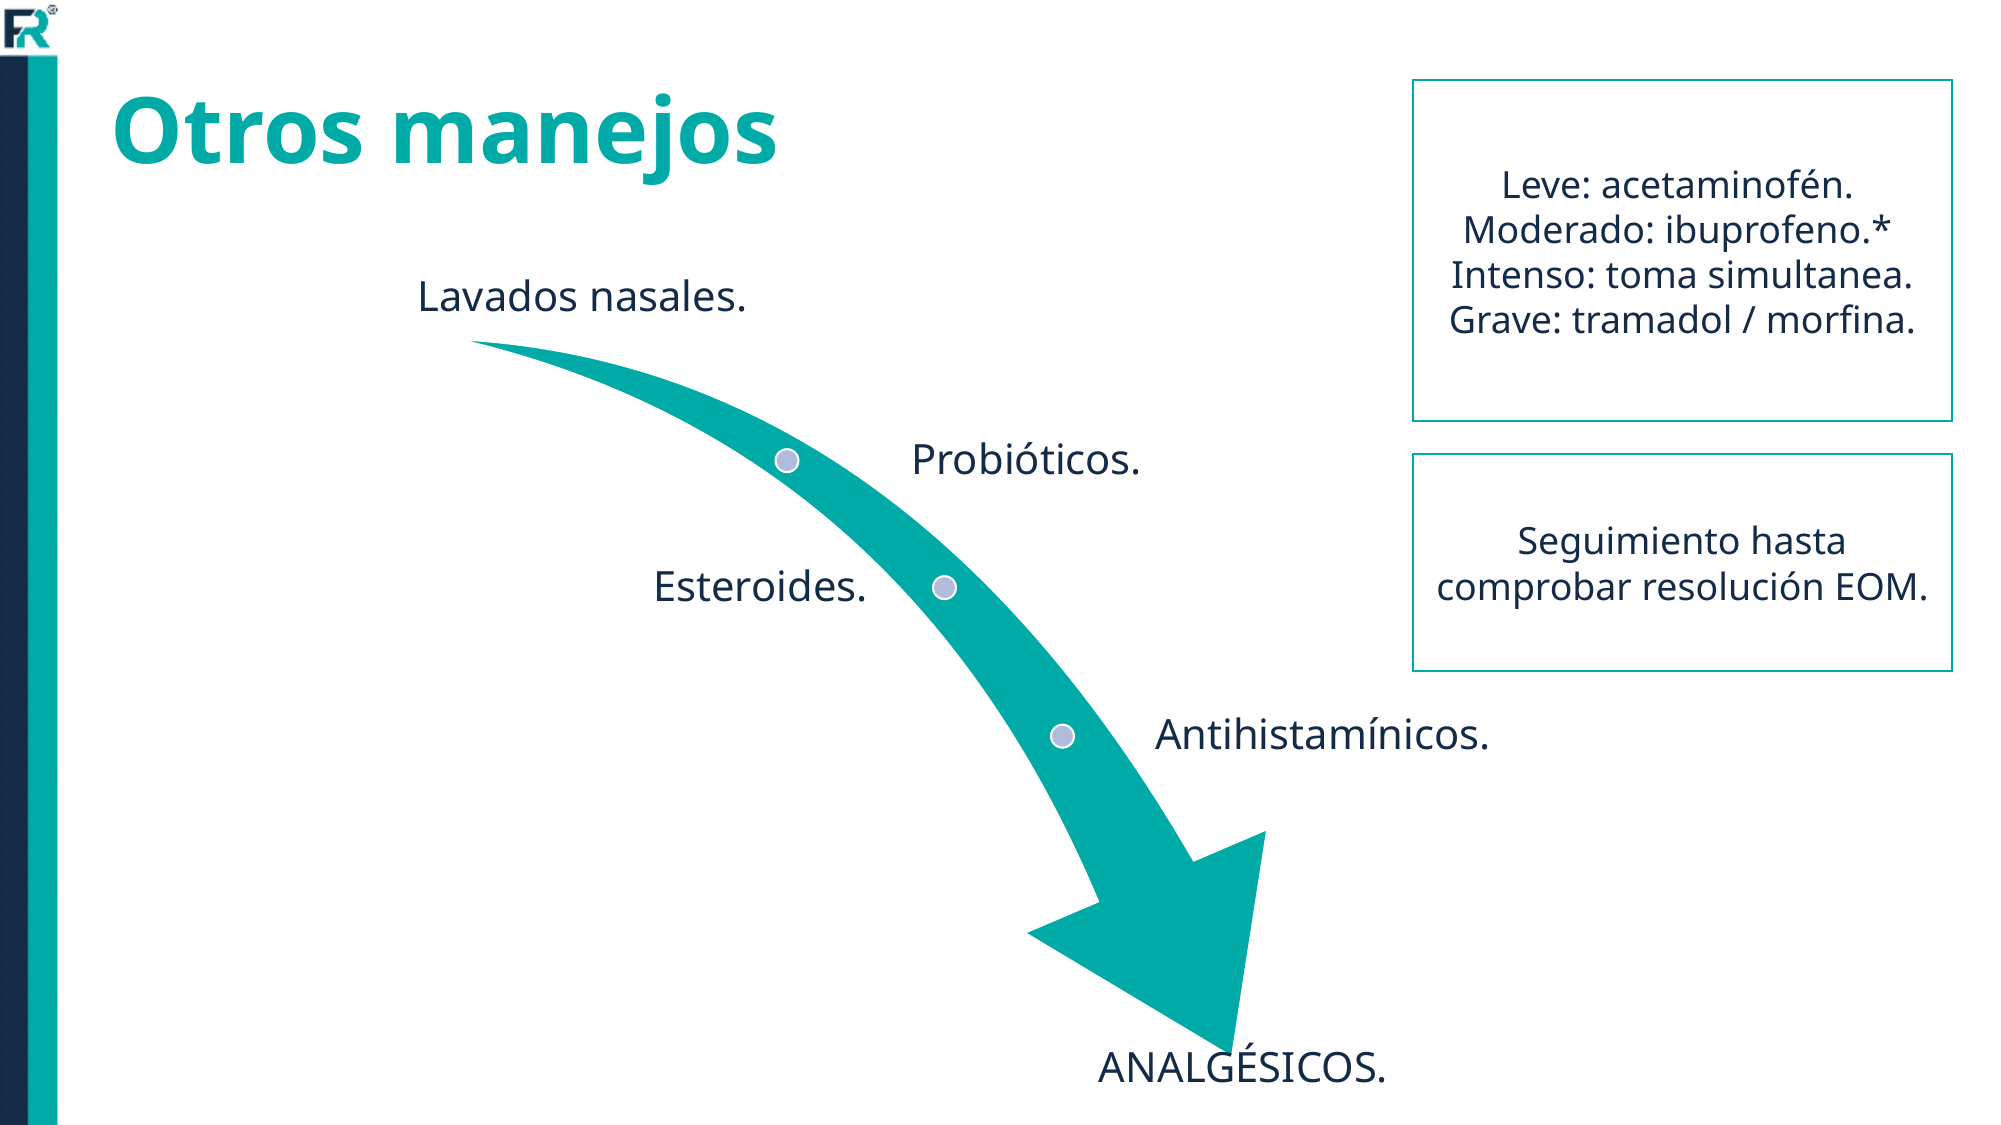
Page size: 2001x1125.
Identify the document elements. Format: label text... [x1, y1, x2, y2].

text_box Leve: acetaminofén. Moderado: ibuprofeno.* Intenso: toma simultanea. Grave: tramadol / morfina. [1412, 79, 1953, 422]
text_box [195, 156, 1712, 1125]
text_box Seguimiento hasta comprobar resolución EOM. [1712, 453, 1953, 672]
picture [0, 0, 2001, 1125]
title Otros manejos [95, 1, 892, 267]
